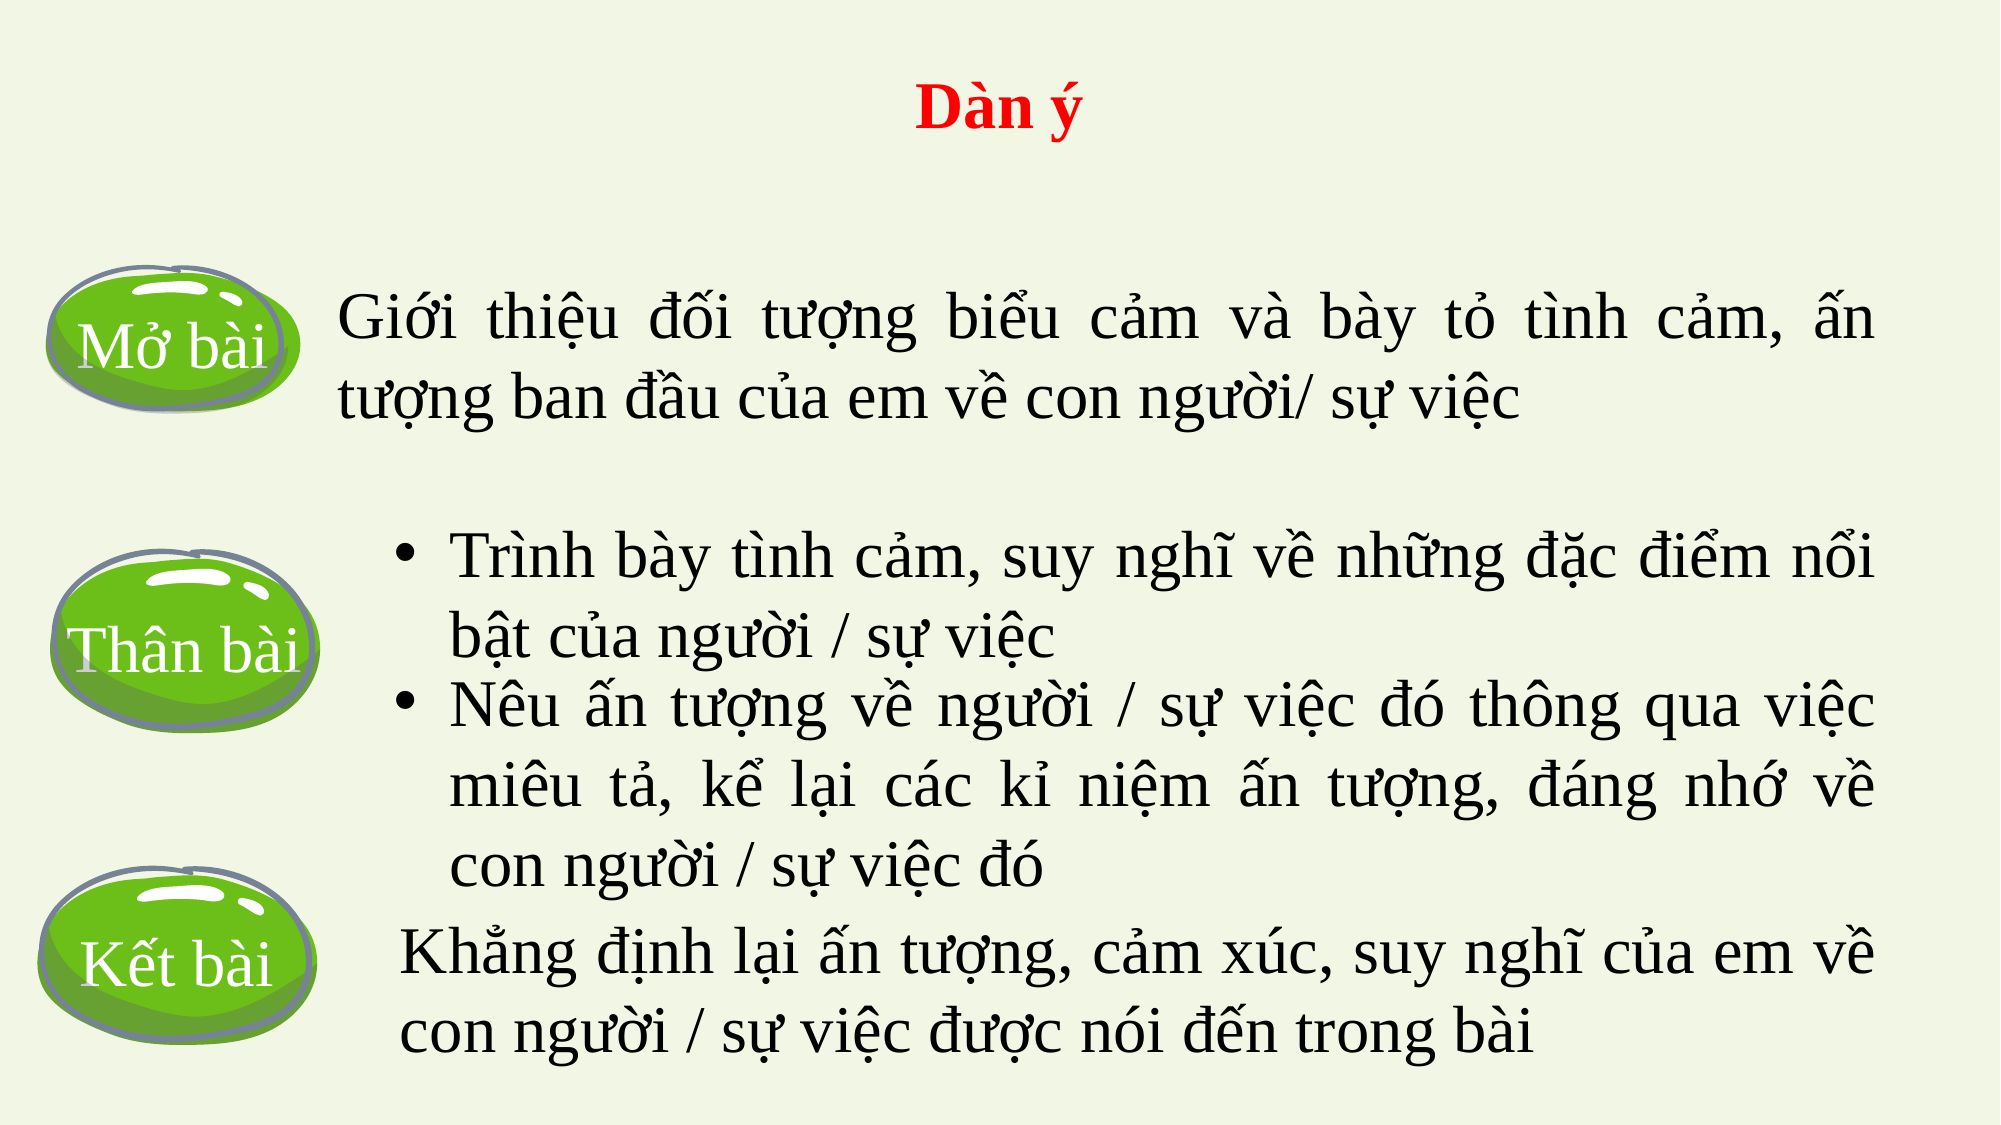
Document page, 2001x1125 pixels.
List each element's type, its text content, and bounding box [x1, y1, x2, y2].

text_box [33, 264, 303, 414]
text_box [36, 548, 324, 734]
text_box Trình bày tình cảm, suy nghĩ về những đặc điểm nổi bật của người / sự việc [378, 503, 1894, 652]
text_box Giới thiệu đối tượng biểu cảm và bày tỏ tình cảm, ấn tượng ban đầu của em về con người/ sự việc [322, 264, 1894, 439]
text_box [23, 865, 321, 1046]
text_box Khẳng định lại ấn tượng, cảm xúc, suy nghĩ của em về con người / sự việc được nói đến trong bài [385, 898, 1894, 1074]
text_box Dàn ý [452, 54, 1548, 150]
text_box Nêu ấn tượng về người / sự việc đó thông qua việc miêu tả, kể lại các kỉ niệm ấn tượng, đáng nhớ về con người / sự việc đó [378, 652, 1894, 907]
